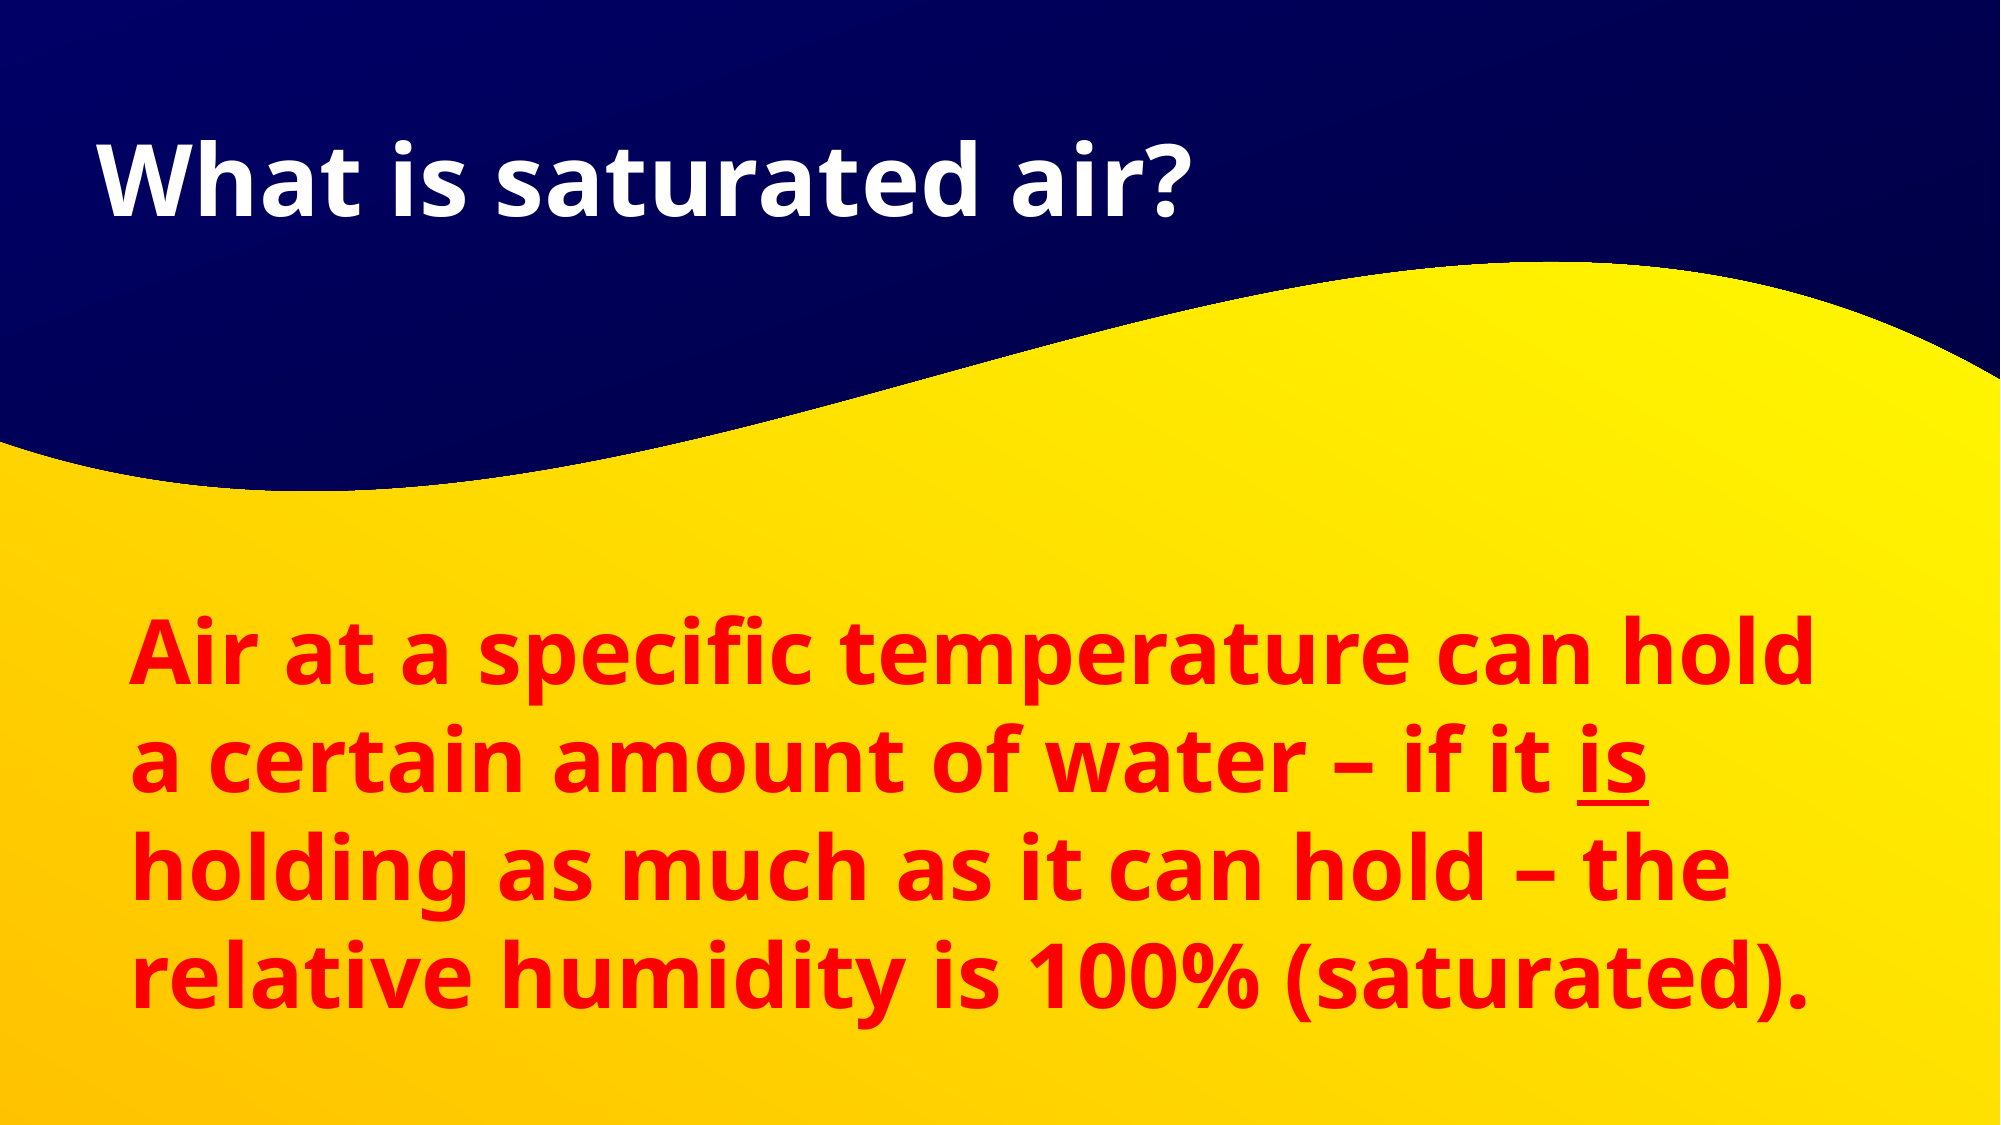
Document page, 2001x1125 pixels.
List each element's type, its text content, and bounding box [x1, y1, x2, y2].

text_box What is saturated air? [81, 109, 1950, 244]
text_box [0, 0, 2000, 490]
title Air at a specific temperature can hold a certain amount of water – if it is holding as much as it can hold – the relative humidity is 100% (saturated). [114, 490, 1886, 1035]
